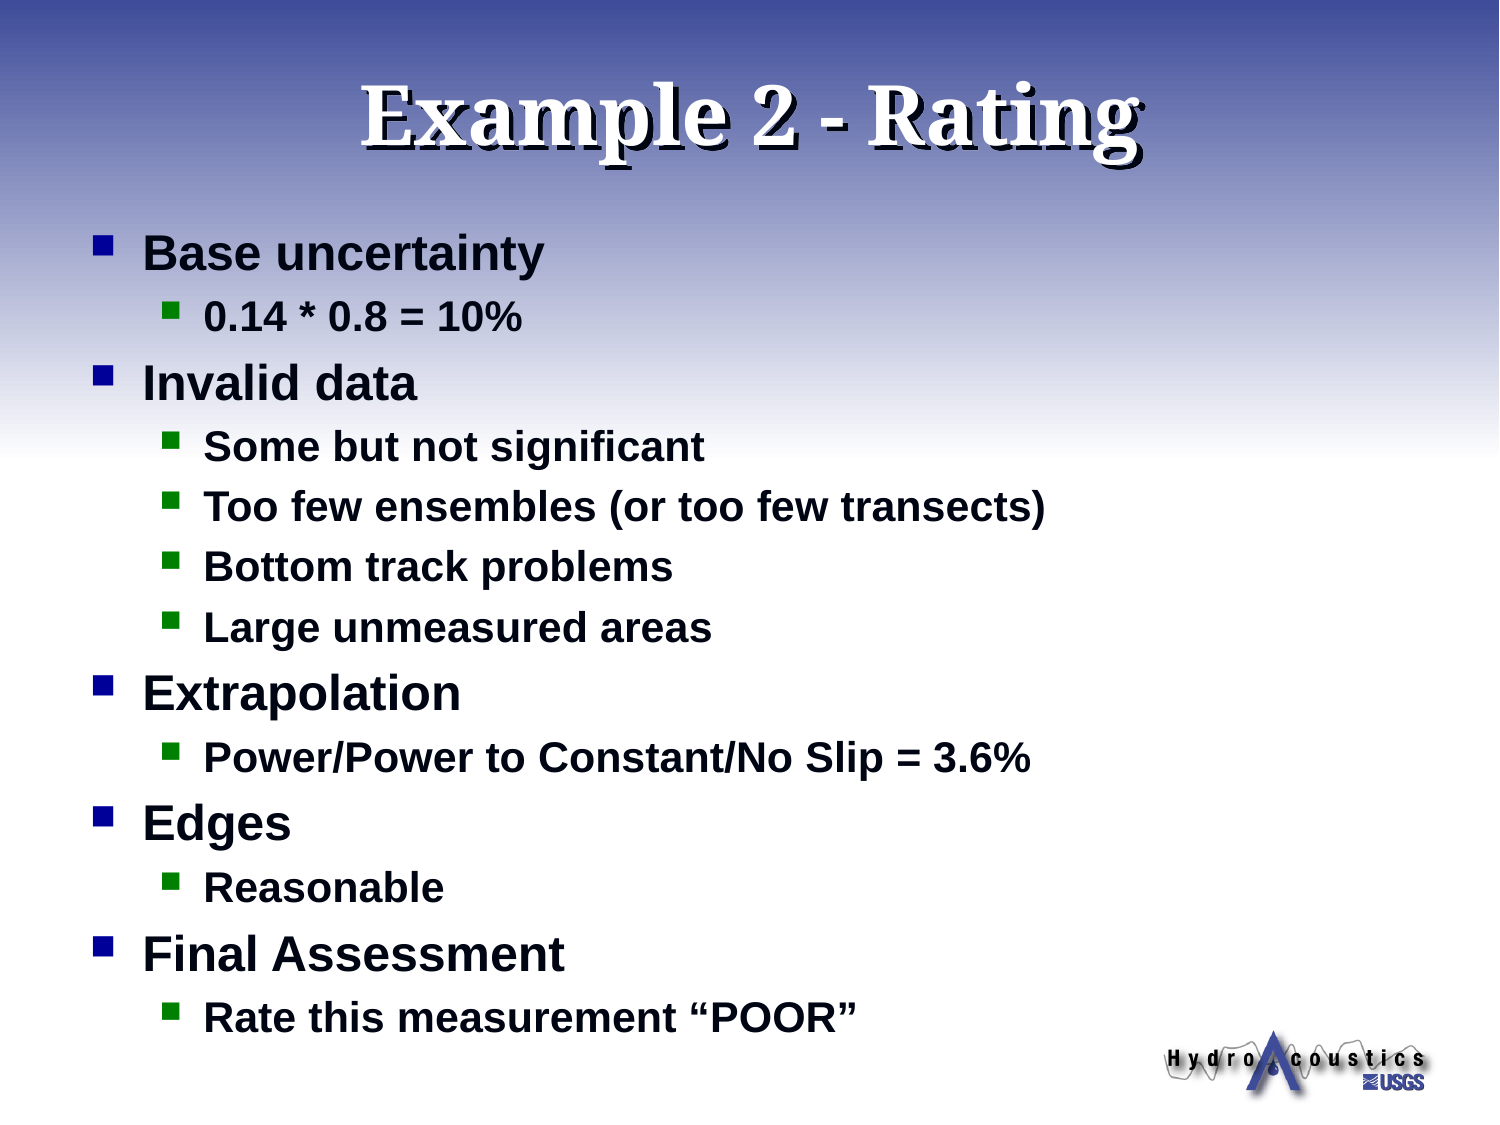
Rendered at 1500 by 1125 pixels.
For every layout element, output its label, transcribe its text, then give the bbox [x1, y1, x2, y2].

picture [1162, 1024, 1439, 1107]
list Base uncertainty 0.14 * 0.8 = 10% Invalid data Some but not significant Too few ensembles (or too few transects) Bottom track problems Large unmeasured areas Extrapolation Power/Power to Constant/No Slip = 3.6% Edges Reasonable Final Assessment Rate this measurement “POOR” [74, 212, 1426, 1056]
title Example 2 - Rating [74, 62, 1426, 163]
